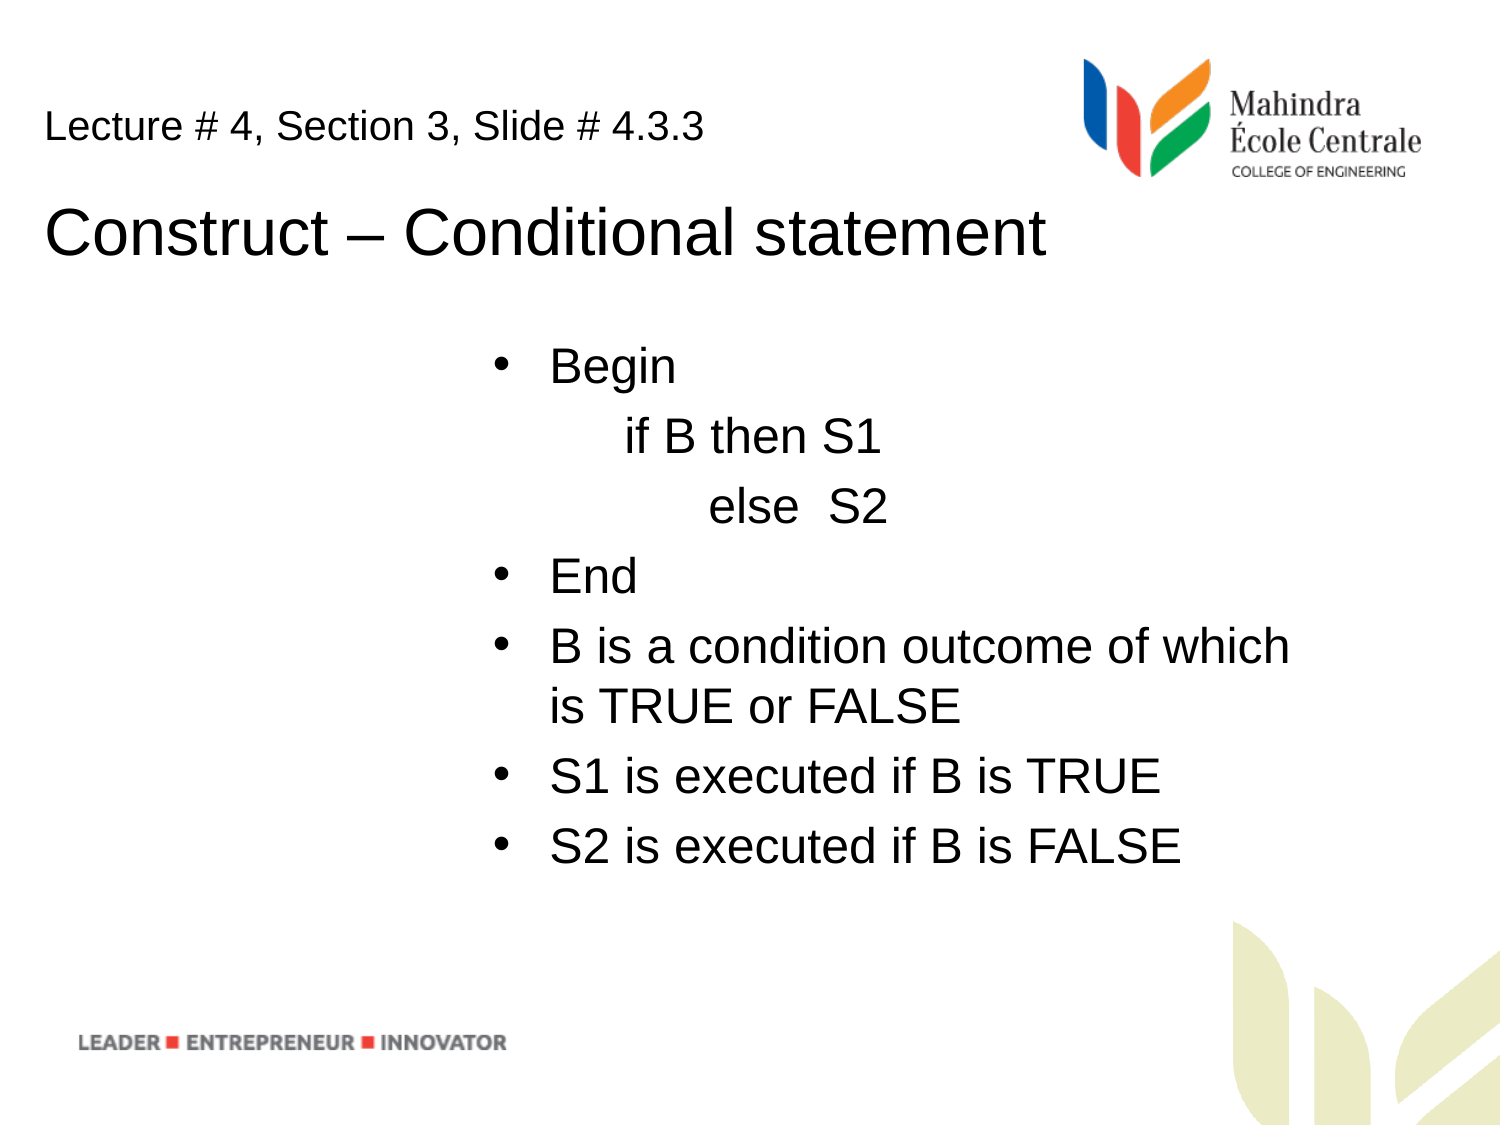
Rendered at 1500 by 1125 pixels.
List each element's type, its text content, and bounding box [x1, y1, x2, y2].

picture [1080, 54, 1426, 185]
picture [73, 1016, 513, 1065]
picture [1222, 908, 1500, 1125]
text_box Lecture # 4, Section 3, Slide # 4.3.3 Construct – Conditional statement [29, 66, 1235, 277]
text_box Begin if B then S1 else S2 End B is a condition outcome of which is TRUE or FALSE S1 is executed if B is TRUE S2 is executed if B is FALSE [478, 326, 1317, 976]
